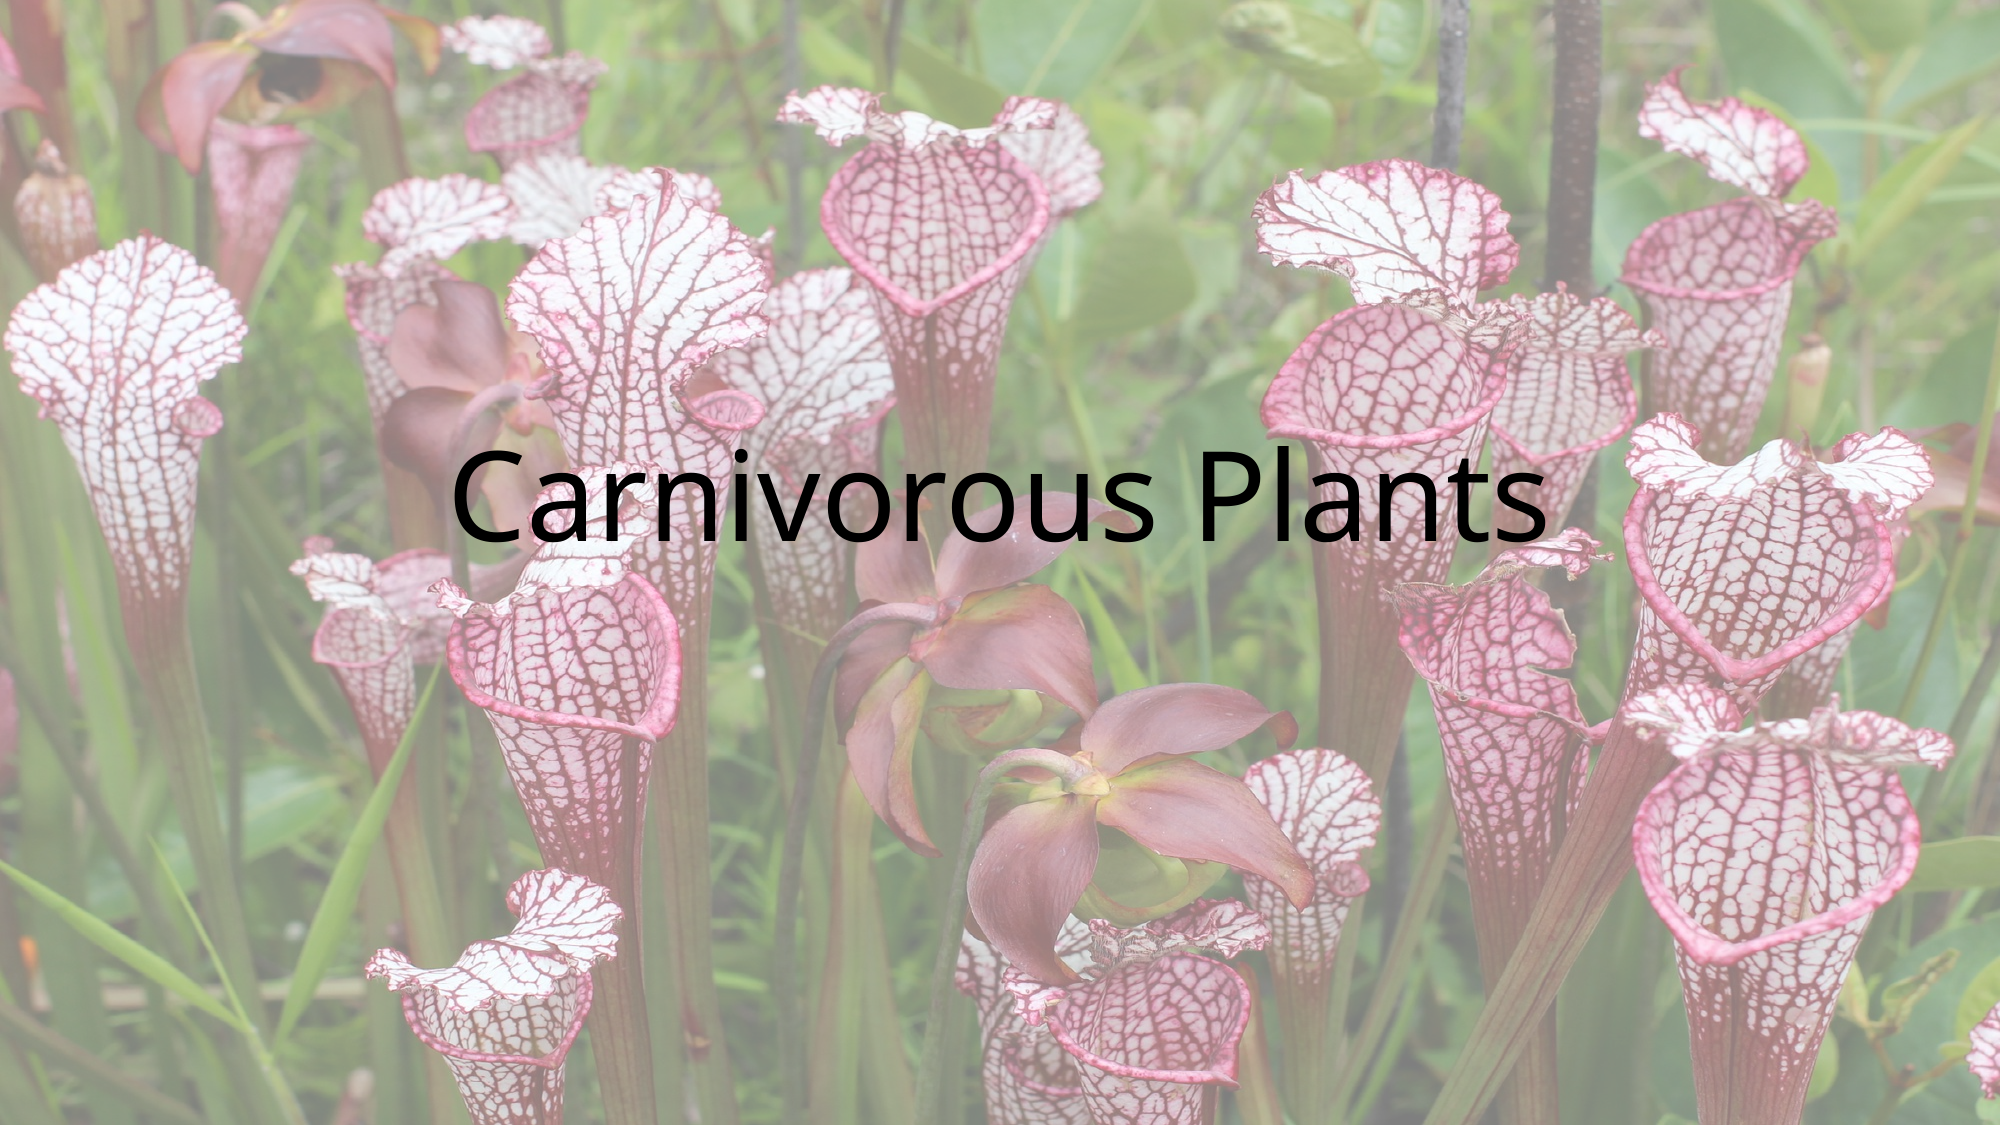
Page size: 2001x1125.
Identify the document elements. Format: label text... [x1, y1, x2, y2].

title Carnivorous Plants [249, 184, 1750, 576]
